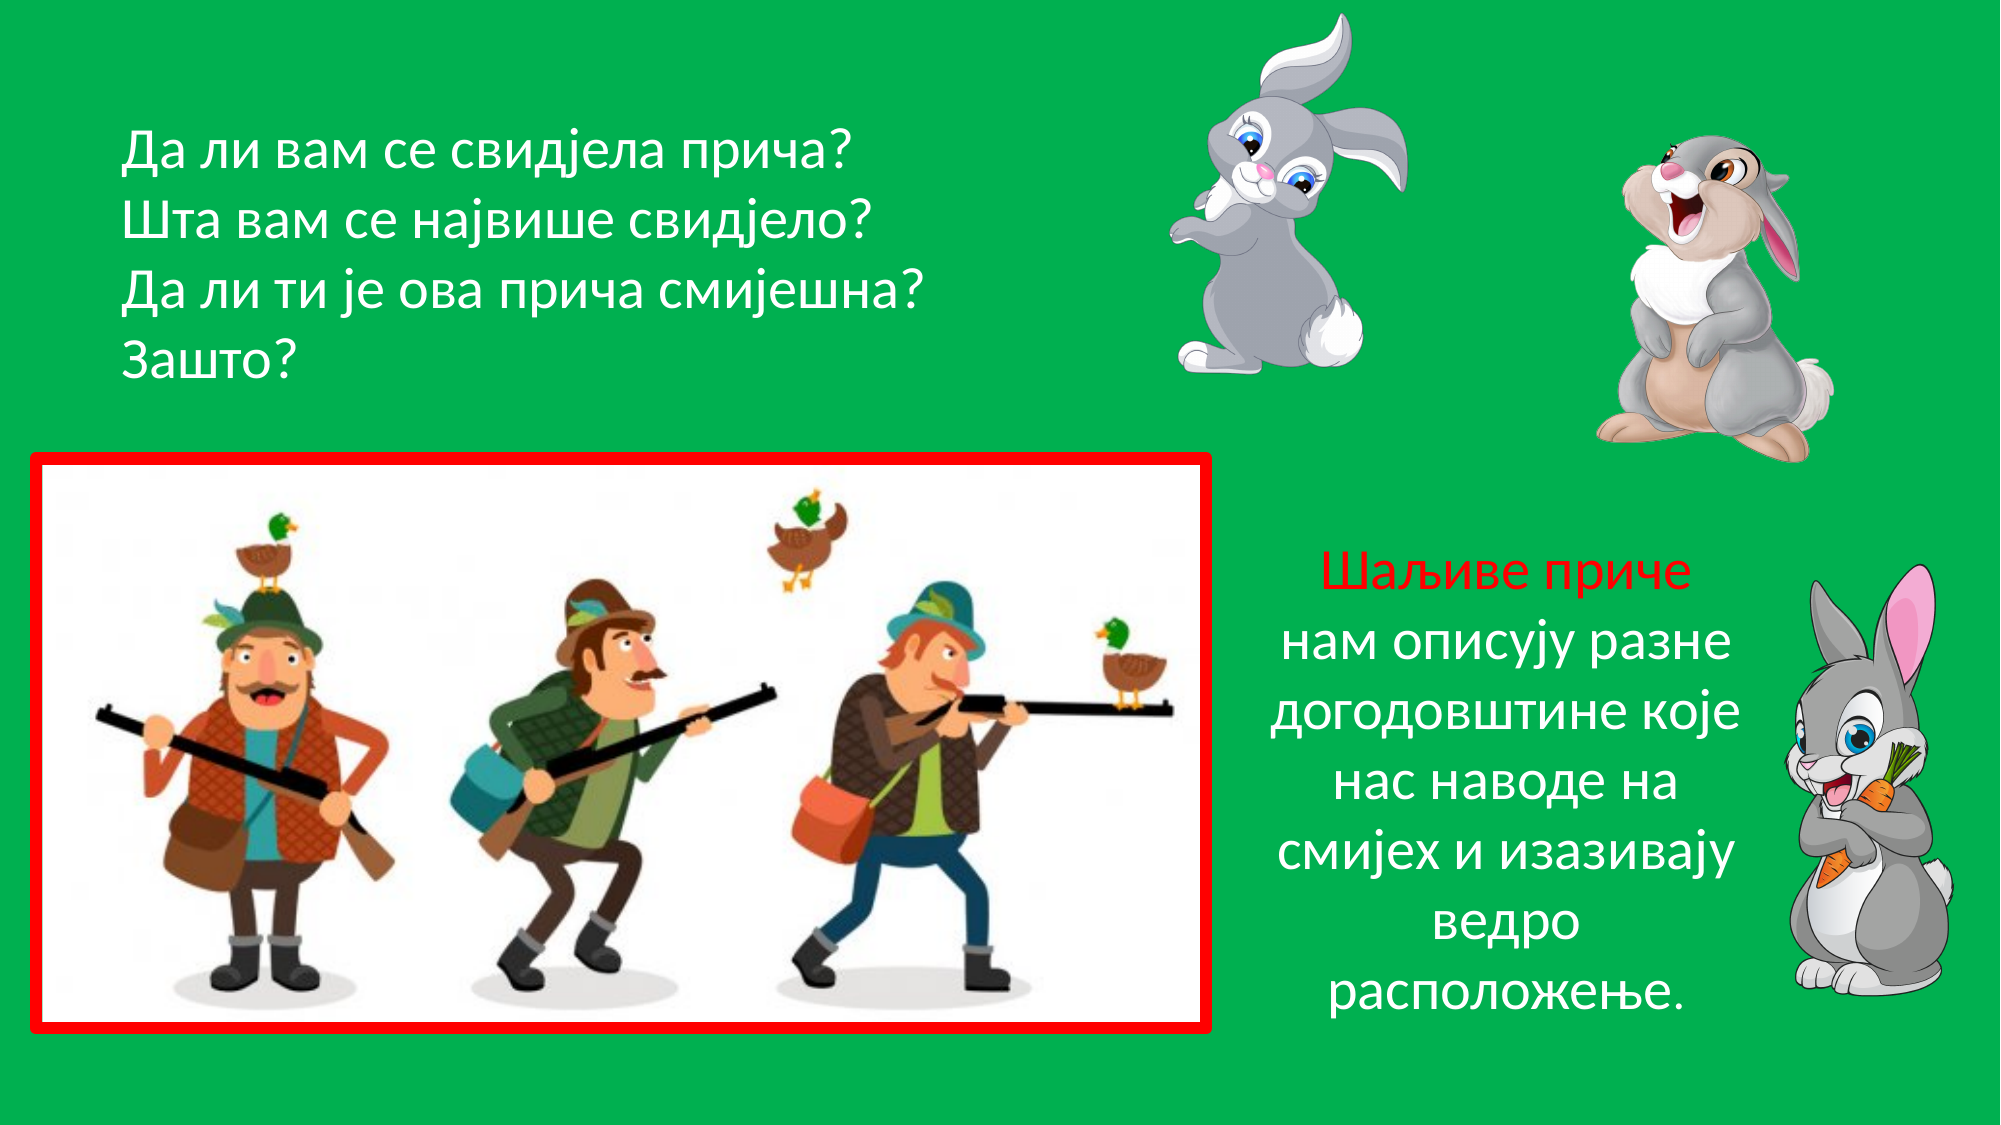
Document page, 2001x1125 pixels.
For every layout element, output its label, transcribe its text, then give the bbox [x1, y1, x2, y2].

picture [1780, 562, 1958, 998]
picture [1164, 5, 1413, 382]
text_box Шаљиве приче нам описују разне догодовштине које нас наводе на смијех и изазивају ведро расположење. [1255, 523, 1758, 1029]
text_box Да ли вам се свидјела прича? Шта вам се највише свидјело? Да ли ти је ова прича смијешна? Зашто? [106, 102, 1136, 398]
picture [42, 464, 1200, 1022]
picture [1592, 127, 1838, 471]
